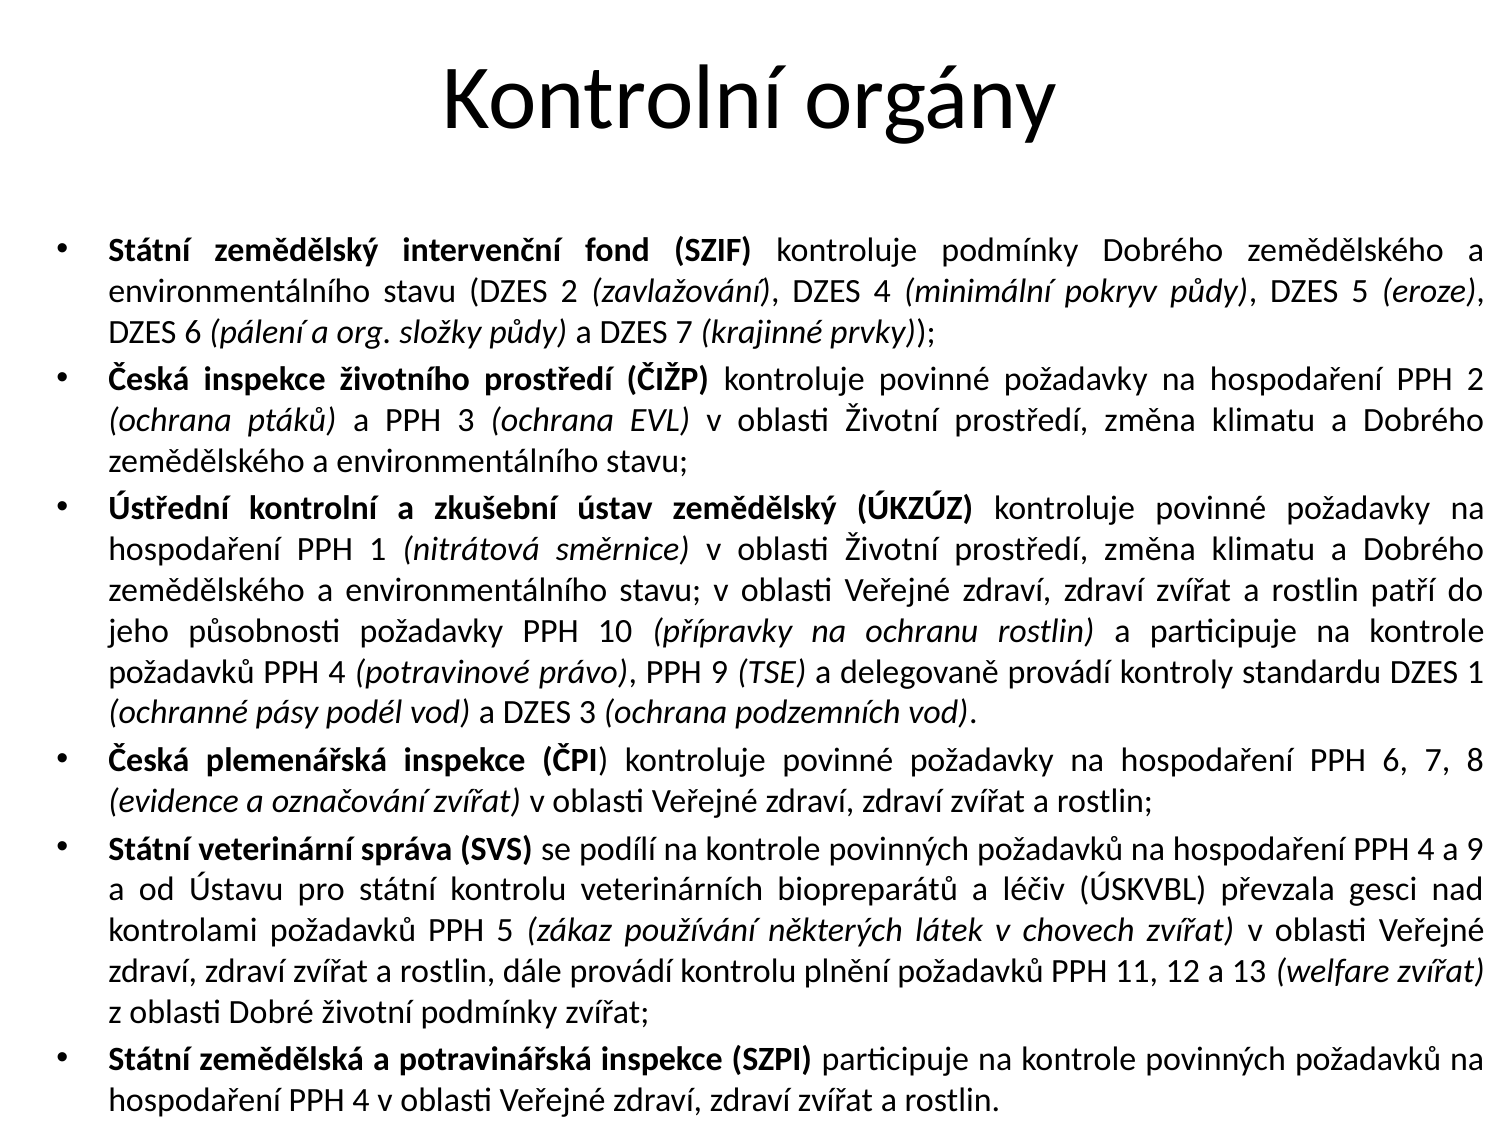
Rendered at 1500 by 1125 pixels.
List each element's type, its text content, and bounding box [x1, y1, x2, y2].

title Kontrolní orgány [75, 0, 1425, 185]
list Státní zemědělský intervenční fond (SZIF) kontroluje podmínky Dobrého zemědělského a environmentálního stavu (DZES 2 (zavlažování), DZES 4 (minimální pokryv půdy), DZES 5 (eroze), DZES 6 (pálení a org. složky půdy) a DZES 7 (krajinné prvky)); Česká inspekce životního prostředí (ČIŽP) kontroluje povinné požadavky na hospodaření PPH 2 (ochrana ptáků) a PPH 3 (ochrana EVL) v oblasti Životní prostředí, změna klimatu a Dobrého zemědělského a environmentálního stavu; Ústřední kontrolní a zkušební ústav zemědělský (ÚKZÚZ) kontroluje povinné požadavky na hospodaření PPH 1 (nitrátová směrnice) v oblasti Životní prostředí, změna klimatu a Dobrého zemědělského a environmentálního stavu; v oblasti Veřejné zdraví, zdraví zvířat a rostlin patří do jeho působnosti požadavky PPH 10 (přípravky na ochranu rostlin) a participuje na kontrole požadavků PPH 4 (potravinové právo), PPH 9 (TSE) a delegovaně provádí kontroly standardu DZES 1 (ochranné pásy podél vod) a DZES 3 (ochrana podzemních vod). Česká plemenářská inspekce (ČPI) kontroluje povinné požadavky na hospodaření PPH 6, 7, 8 (evidence a označování zvířat) v oblasti Veřejné zdraví, zdraví zvířat a rostlin; Státní veterinární správa (SVS) se podílí na kontrole povinných požadavků na hospodaření PPH 4 a 9 a od Ústavu pro státní kontrolu veterinárních biopreparátů a léčiv (ÚSKVBL) převzala gesci nad kontrolami požadavků PPH 5 (zákaz používání některých látek v chovech zvířat) v oblasti Veřejné zdraví, zdraví zvířat a rostlin, dále provádí kontrolu plnění požadavků PPH 11, 12 a 13 (welfare zvířat) z oblasti Dobré životní podmínky zvířat; Státní zemědělská a potravinářská inspekce (SZPI) participuje na kontrole povinných požadavků na hospodaření PPH 4 v oblasti Veřejné zdraví, zdraví zvířat a rostlin. [41, 219, 1500, 1125]
